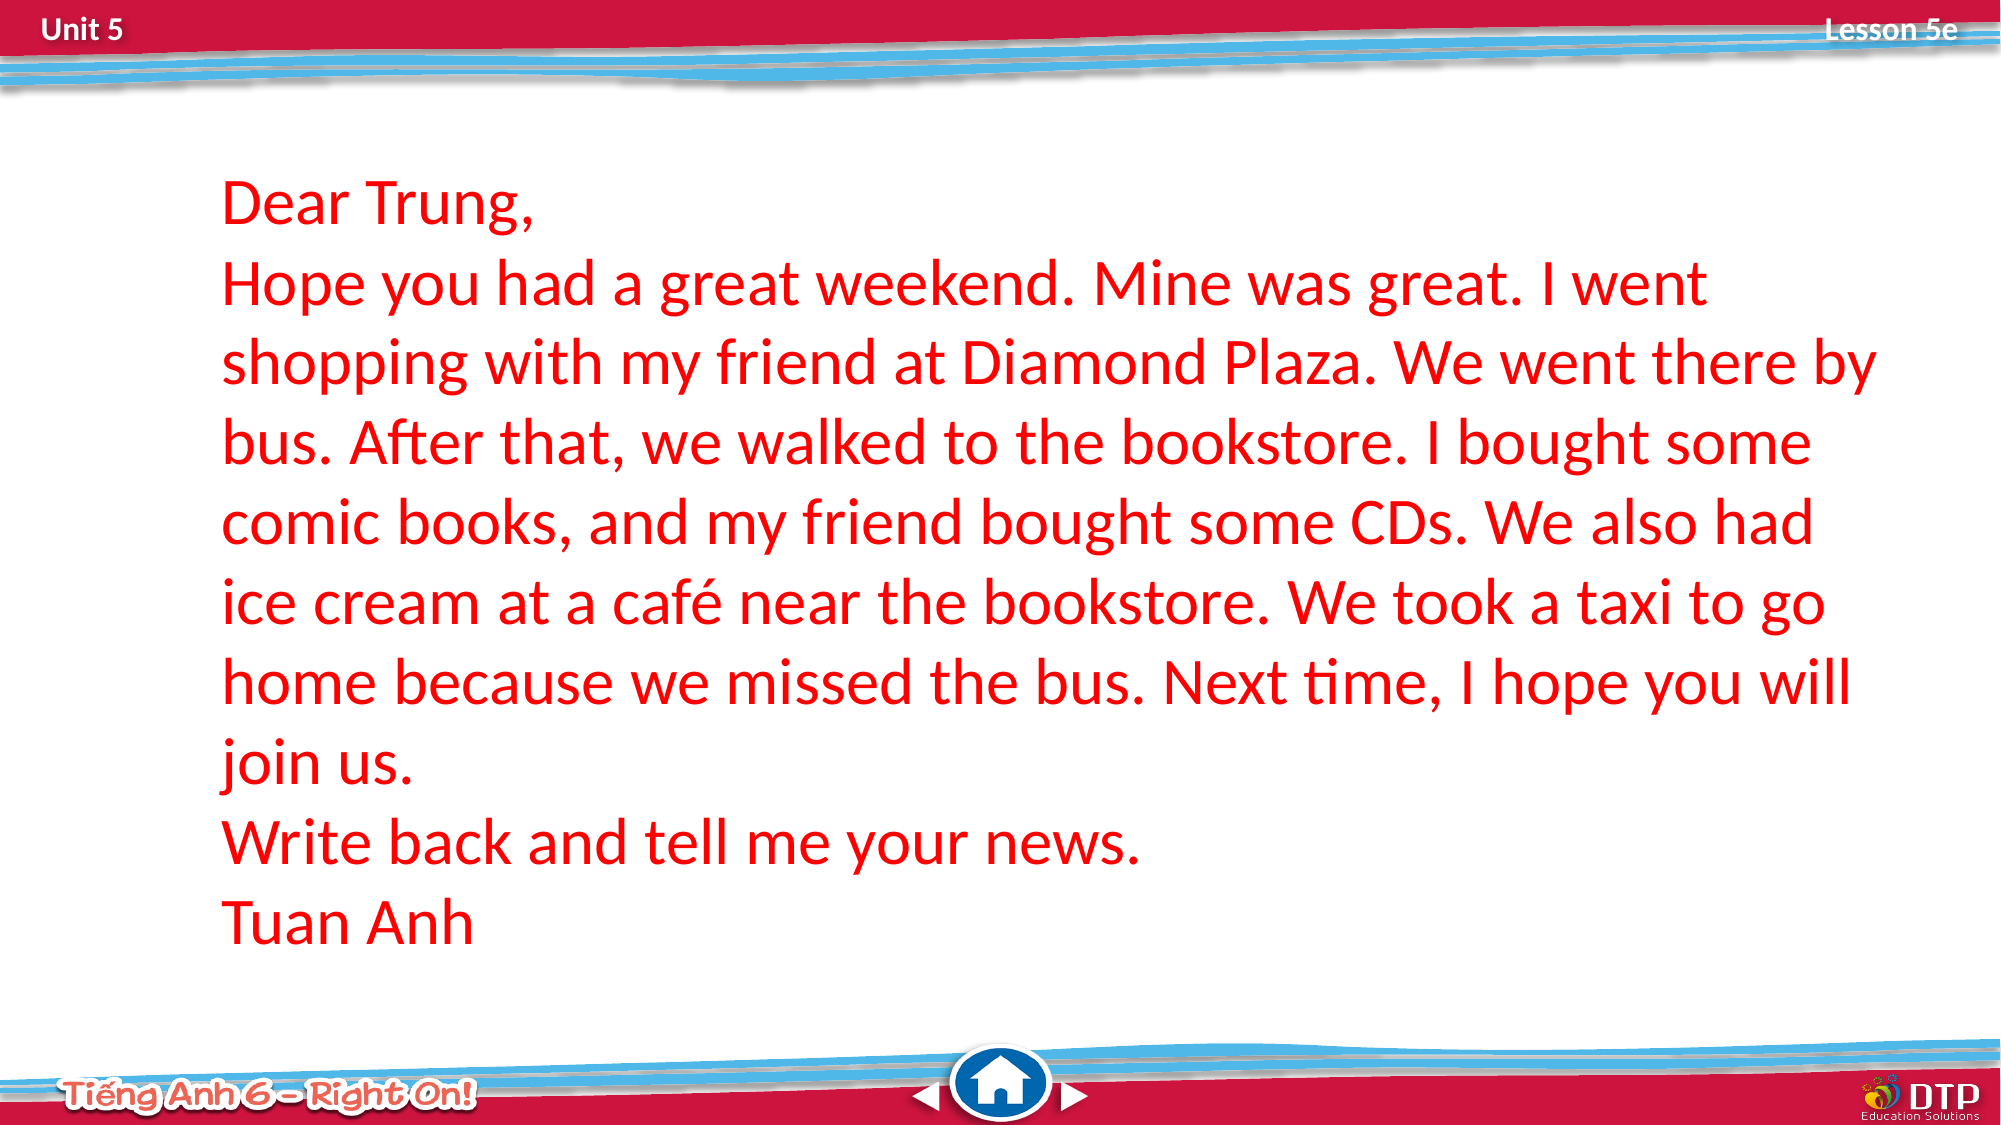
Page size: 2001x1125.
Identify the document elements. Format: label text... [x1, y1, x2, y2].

picture [0, 0, 2000, 1125]
text_box Dear Trung, Hope you had a great weekend. Mine was great. I went shopping with my friend at Diamond Plaza. We went there by bus. After that, we walked to the bookstore. I bought some comic books, and my friend bought some CDs. We also had ice cream at a café near the bookstore. We took a taxi to go home because we missed the bus. Next time, I hope you will join us. Write back and tell me your news. Tuan Anh [206, 150, 1905, 966]
